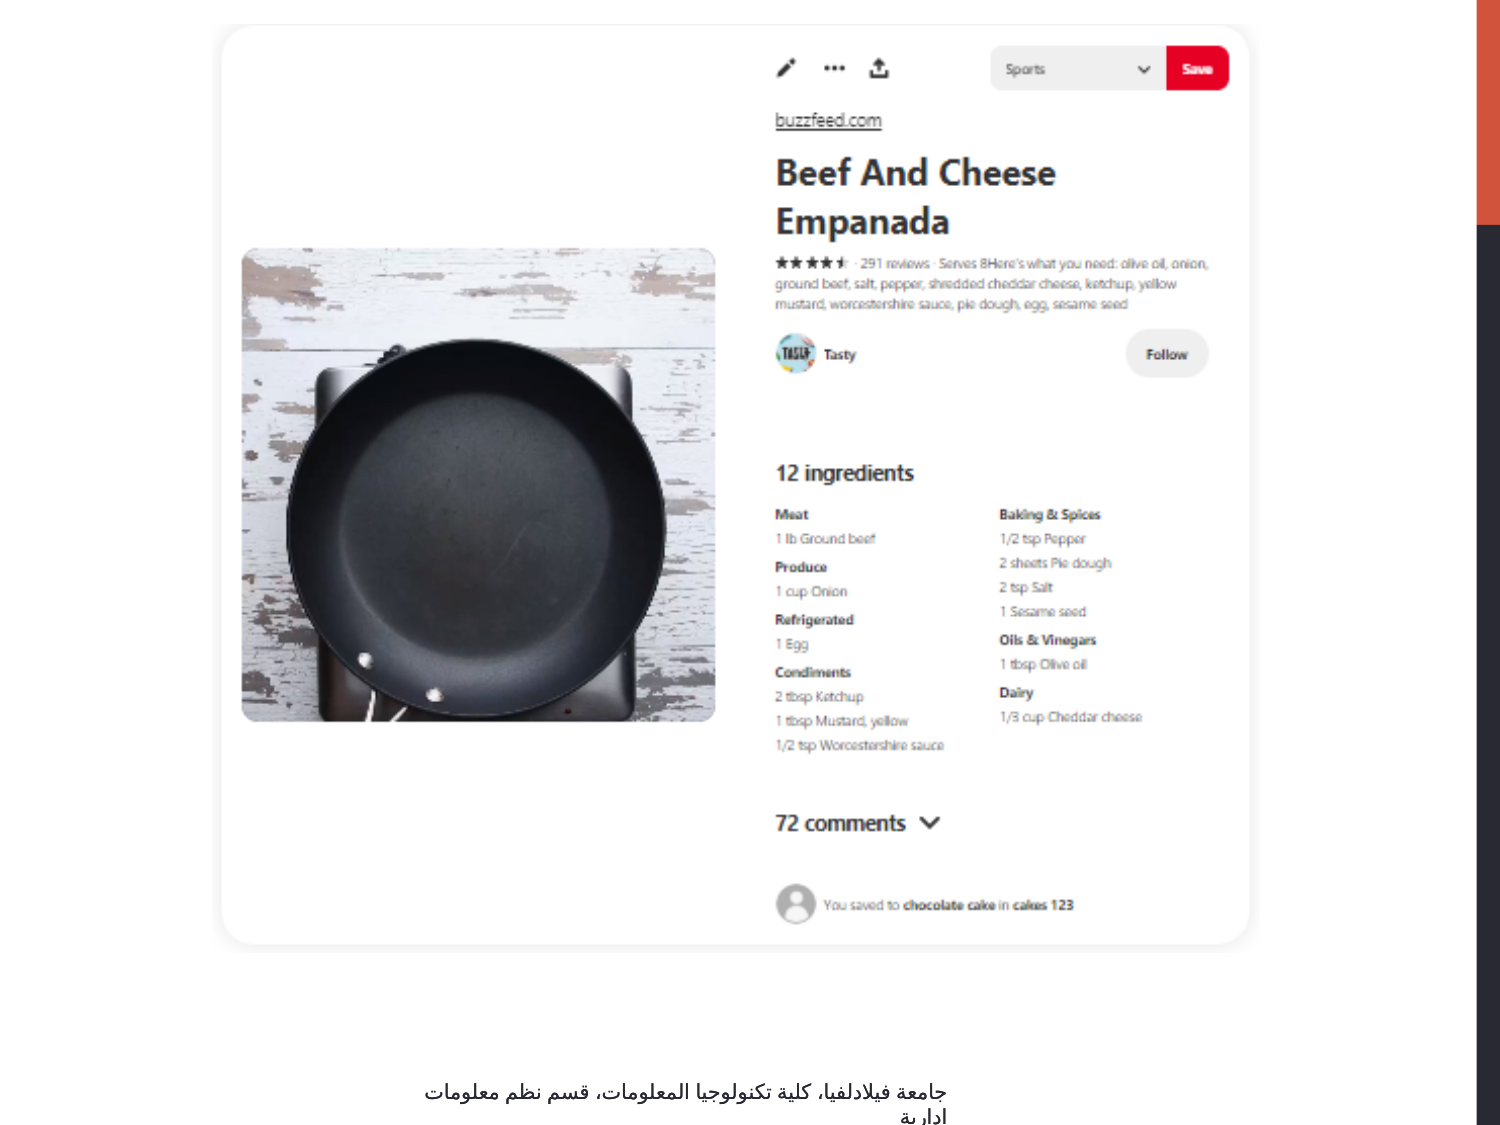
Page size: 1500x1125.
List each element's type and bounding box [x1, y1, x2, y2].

picture [211, 24, 1260, 954]
